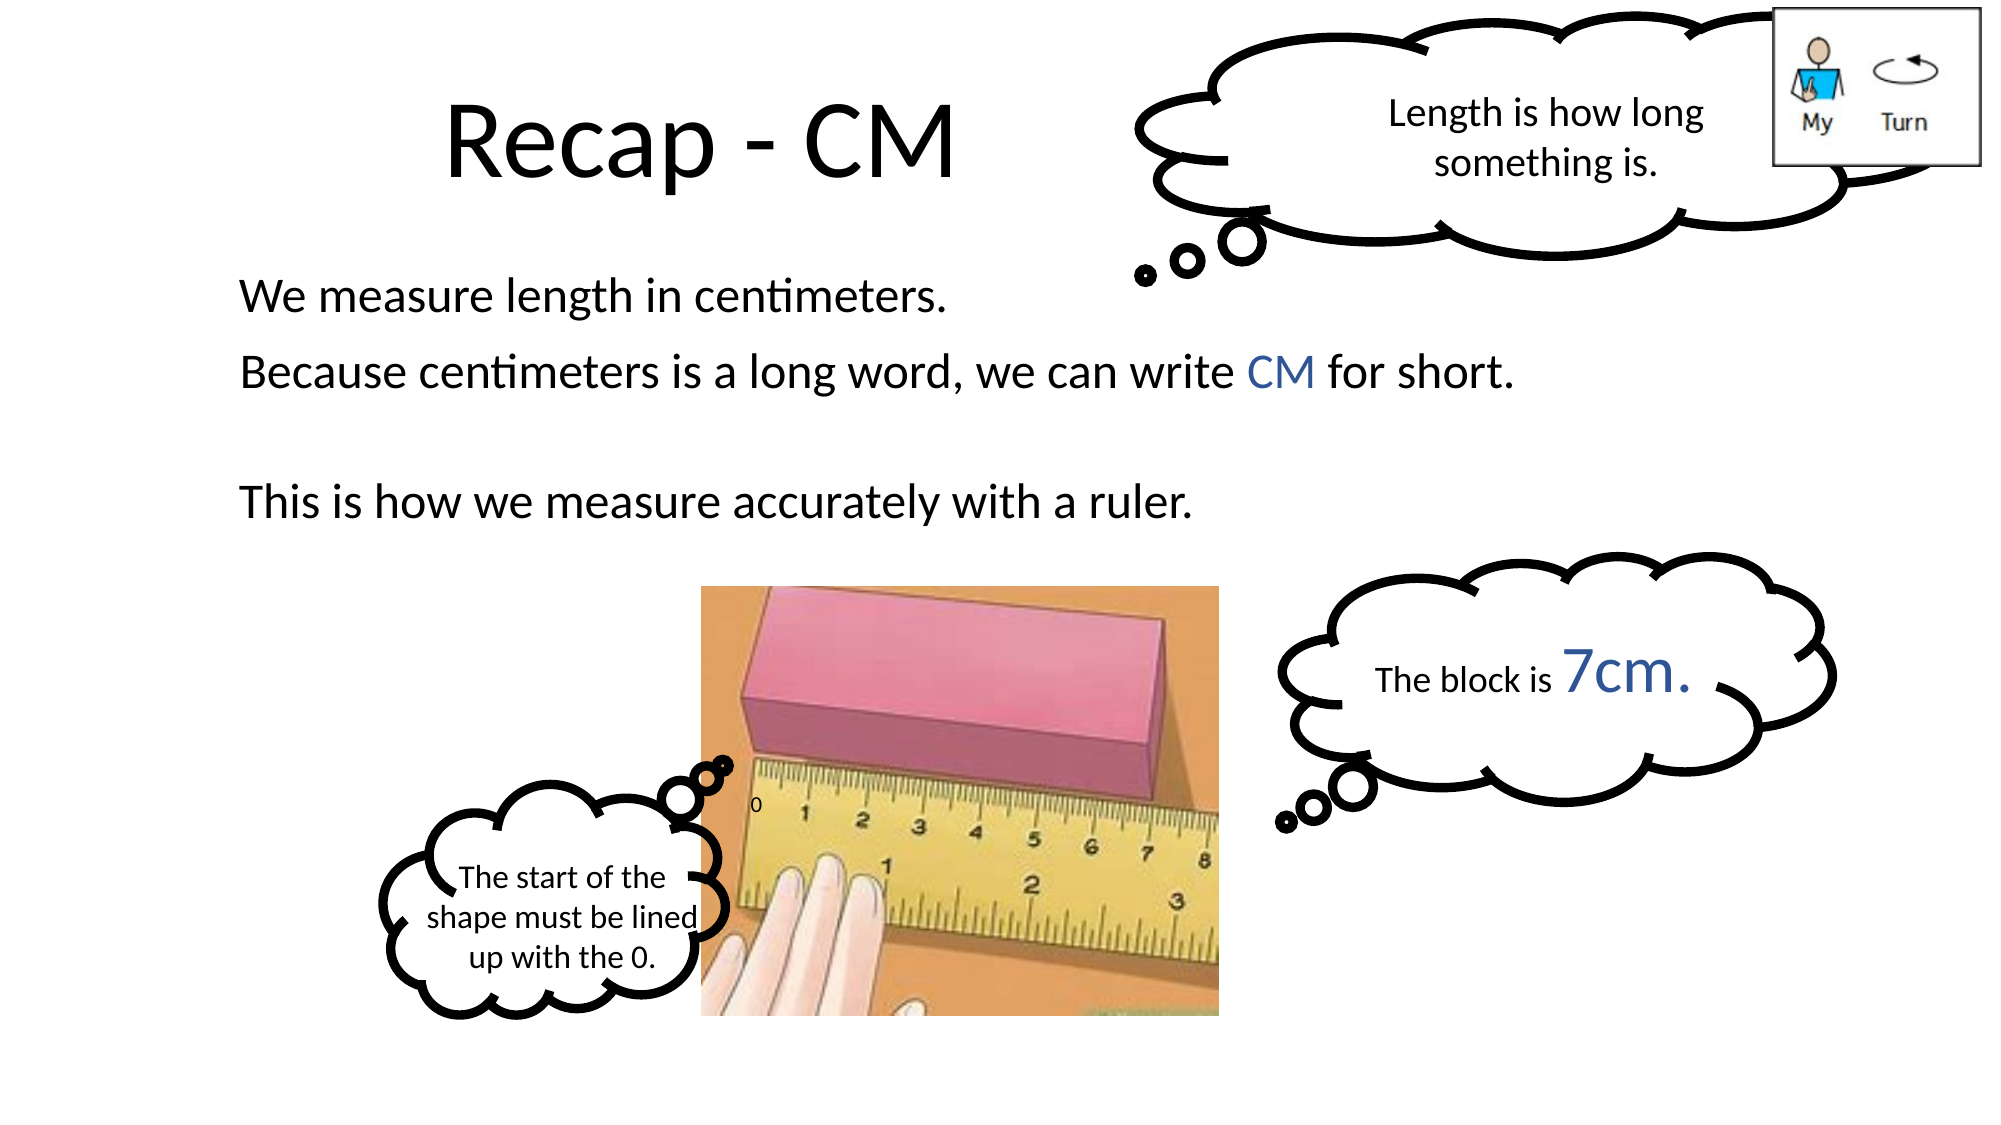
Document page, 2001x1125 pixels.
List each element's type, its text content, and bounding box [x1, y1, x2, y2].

text_box [1138, 15, 1923, 258]
picture [1772, 7, 1982, 167]
text_box [1281, 555, 1834, 809]
text_box [411, 983, 678, 1017]
text_box [381, 860, 408, 982]
text_box Because centimeters is a long word, we can write CM for short. [121, 331, 1634, 407]
text_box [1298, 793, 1329, 823]
text_box [1278, 814, 1295, 831]
text_box We measure length in centimeters. [86, 255, 1102, 331]
text_box [1137, 267, 1154, 284]
text_box The start of the shape must be lined up with the 0. [408, 848, 701, 983]
text_box [1173, 246, 1202, 276]
text_box [428, 766, 701, 848]
text_box Recap - CM [428, 57, 975, 208]
text_box This is how we measure accurately with a ruler. [112, 461, 1321, 537]
picture [701, 585, 1219, 1016]
text_box [1221, 220, 1264, 263]
